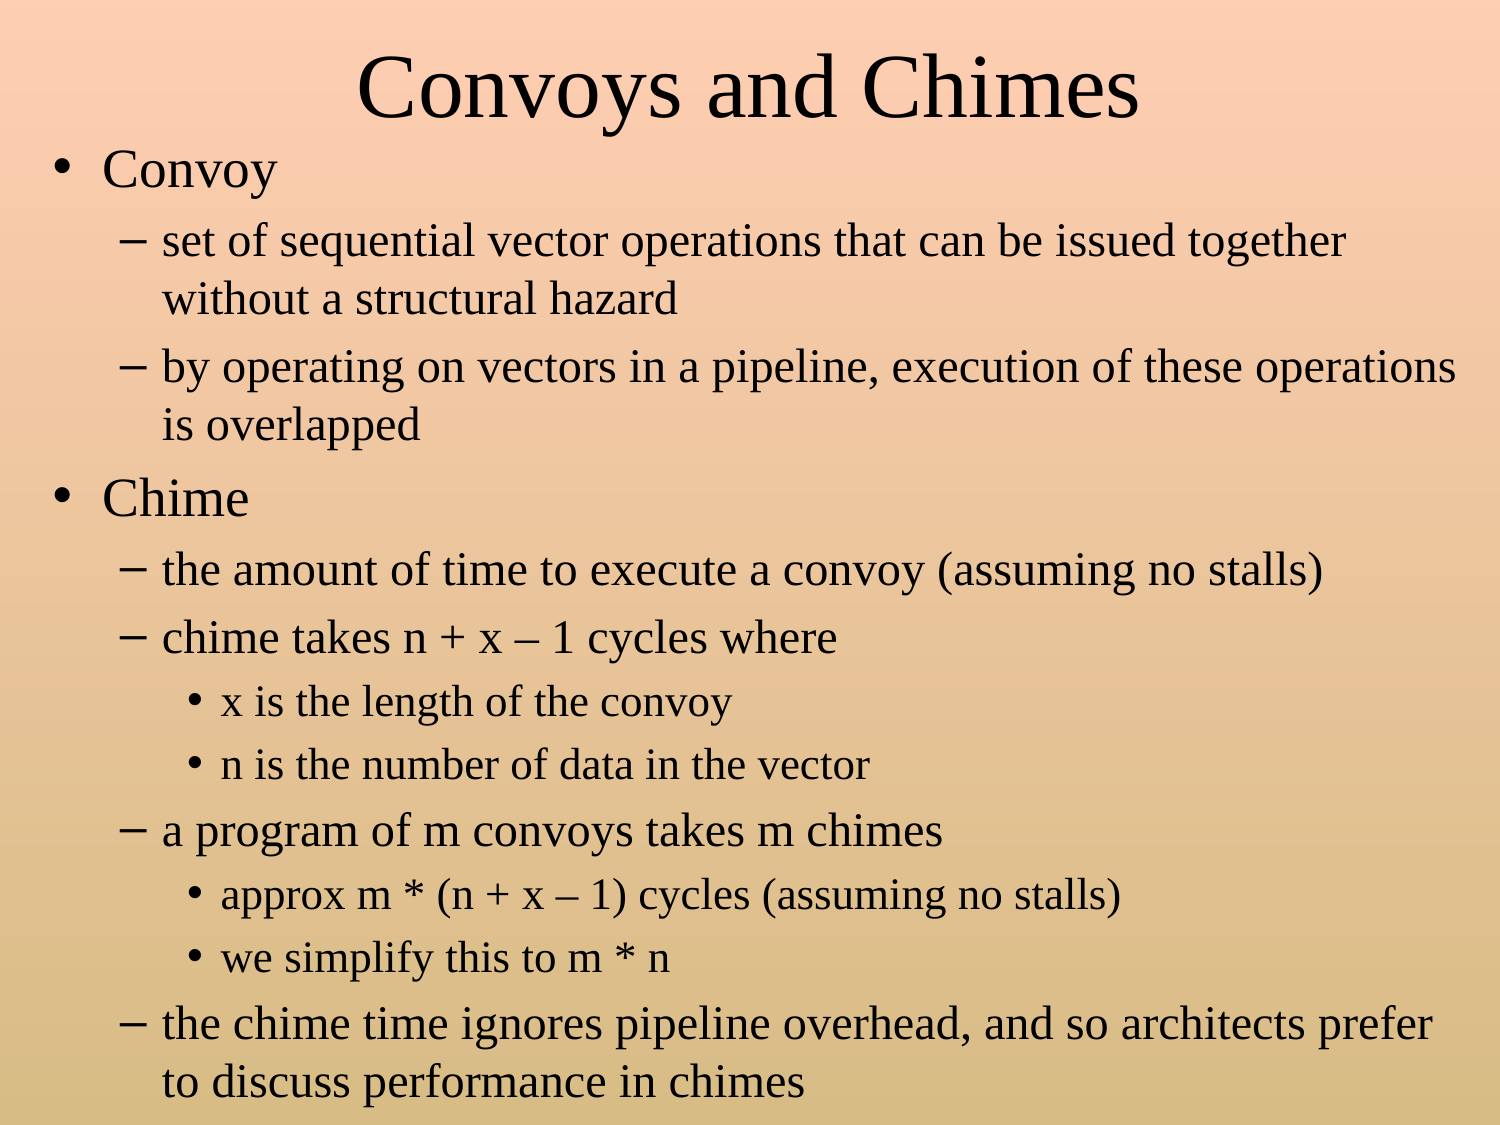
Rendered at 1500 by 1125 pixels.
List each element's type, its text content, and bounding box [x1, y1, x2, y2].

title Convoys and Chimes [75, 0, 1425, 125]
list Convoy set of sequential vector operations that can be issued together without a structural hazard by operating on vectors in a pipeline, execution of these operations is overlapped Chime the amount of time to execute a convoy (assuming no stalls) chime takes n + x – 1 cycles where x is the length of the convoy n is the number of data in the vector a program of m convoys takes m chimes approx m * (n + x – 1) cycles (assuming no stalls) we simplify this to m * n the chime time ignores pipeline overhead, and so architects prefer to discuss performance in chimes [37, 125, 1475, 1125]
